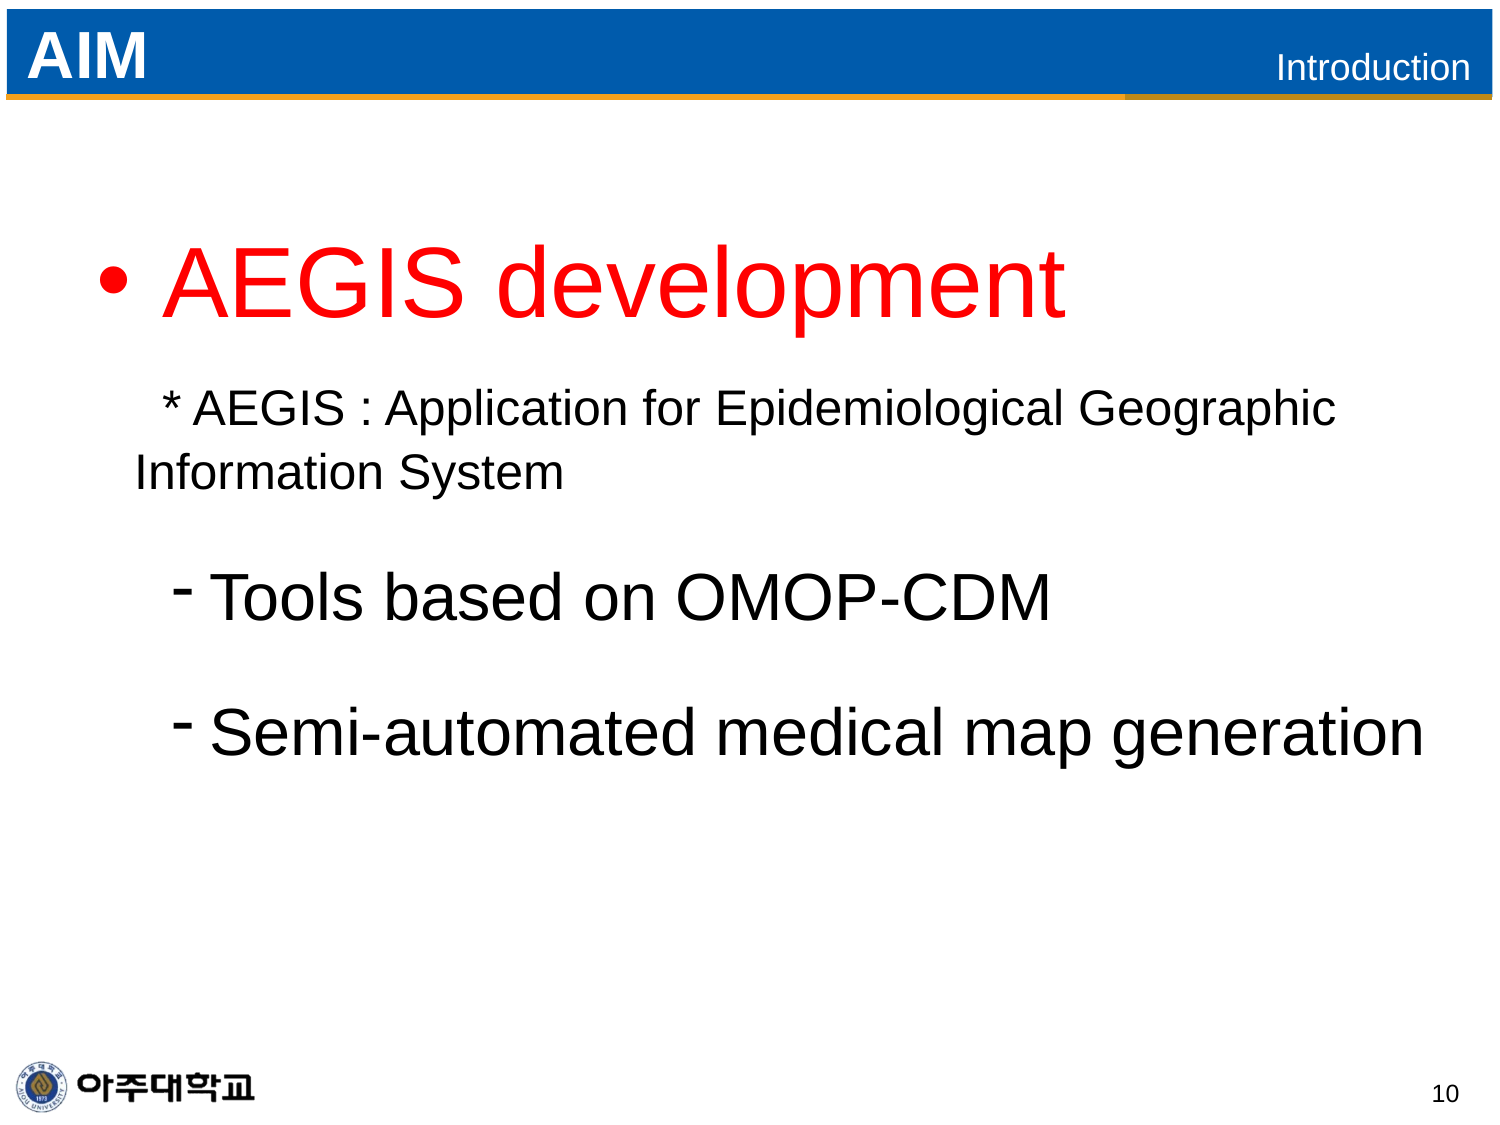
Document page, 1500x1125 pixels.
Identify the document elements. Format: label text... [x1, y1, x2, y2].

text_box AEGIS development * AEGIS : Application for Epidemiological Geographic Information System Tools based on OMOP-CDM Semi-automated medical map generation [81, 223, 1478, 563]
picture [6, 1055, 272, 1119]
title AIM [12, 13, 902, 101]
slide_number 10 [1137, 1062, 1475, 1123]
list Introduction [985, 41, 1487, 97]
